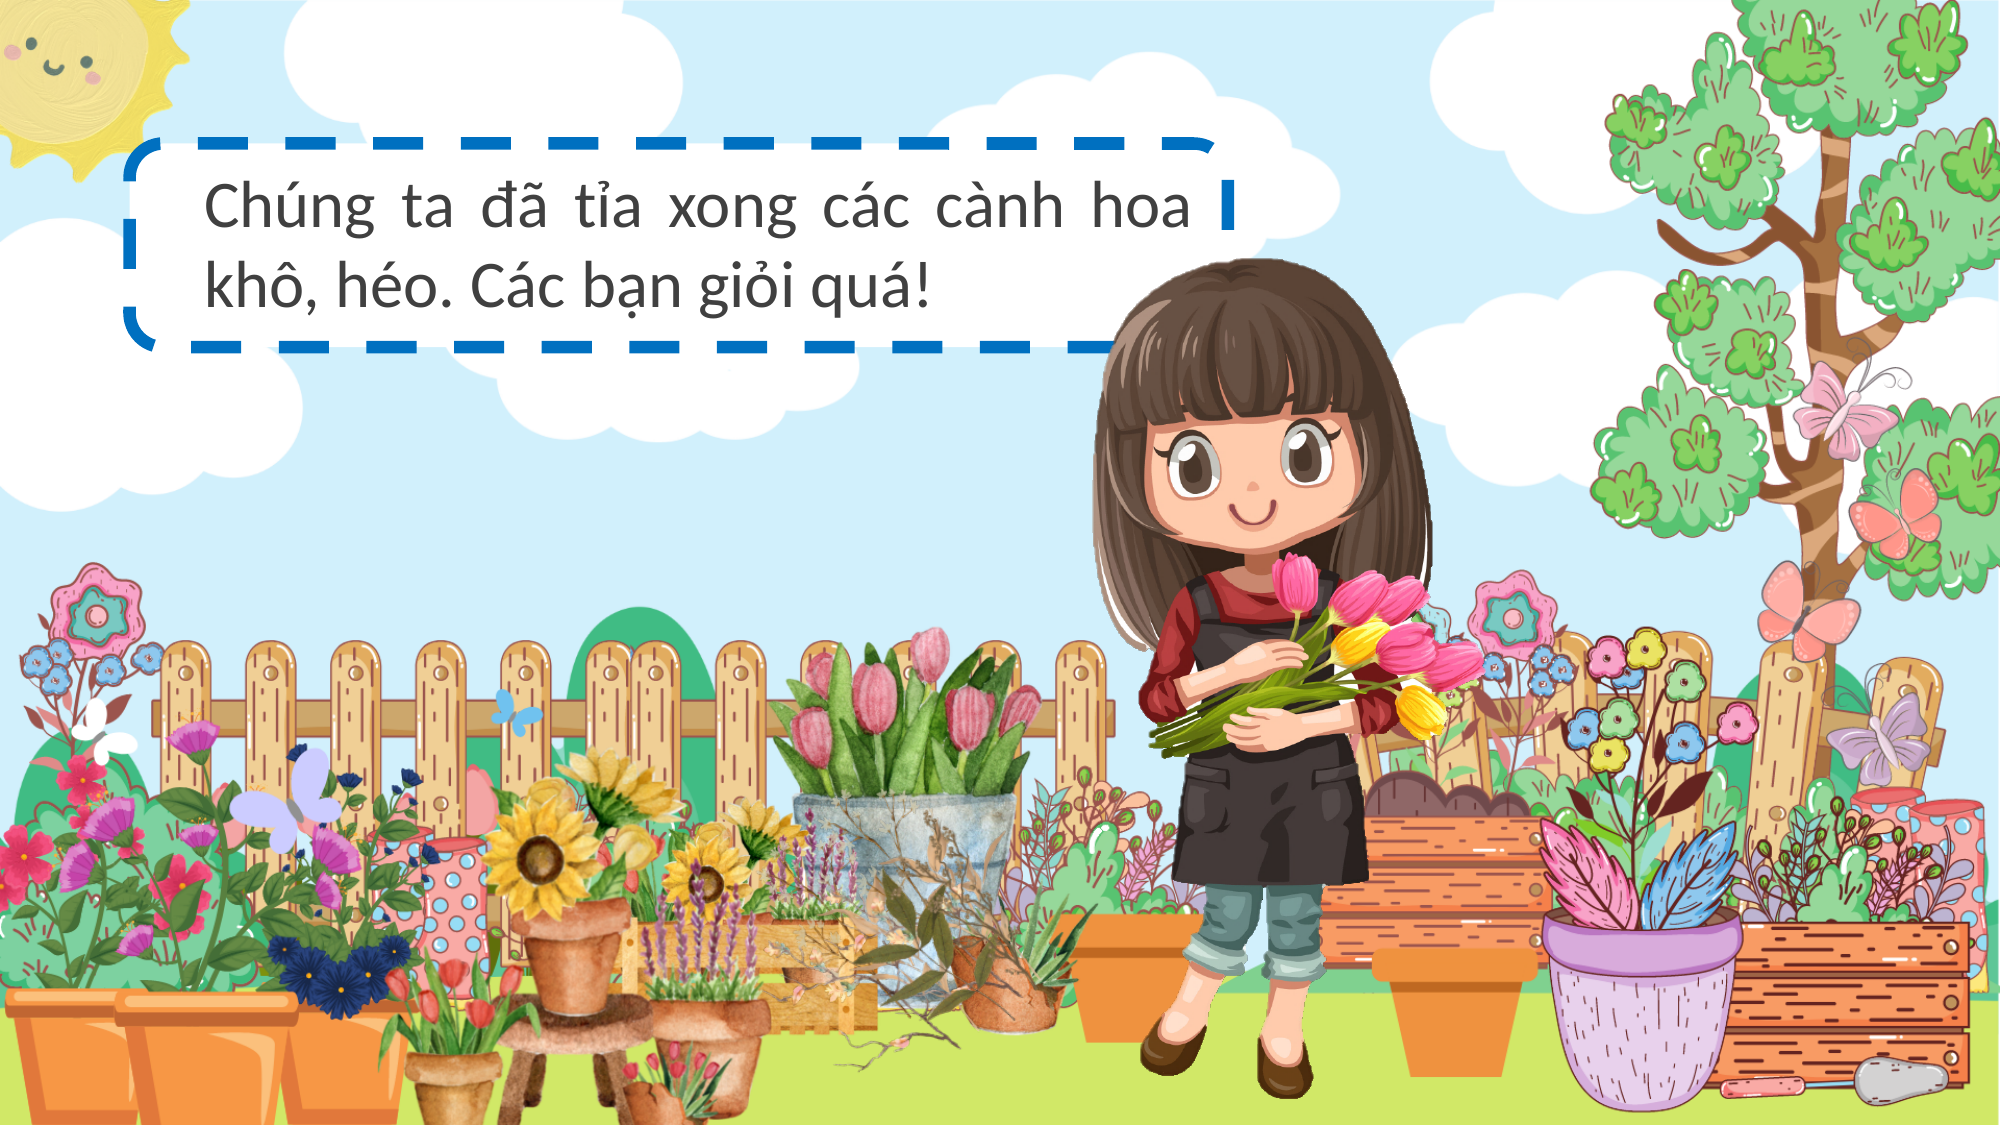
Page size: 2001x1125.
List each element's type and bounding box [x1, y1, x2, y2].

text_box [129, 142, 1229, 348]
picture [0, 0, 2000, 1125]
